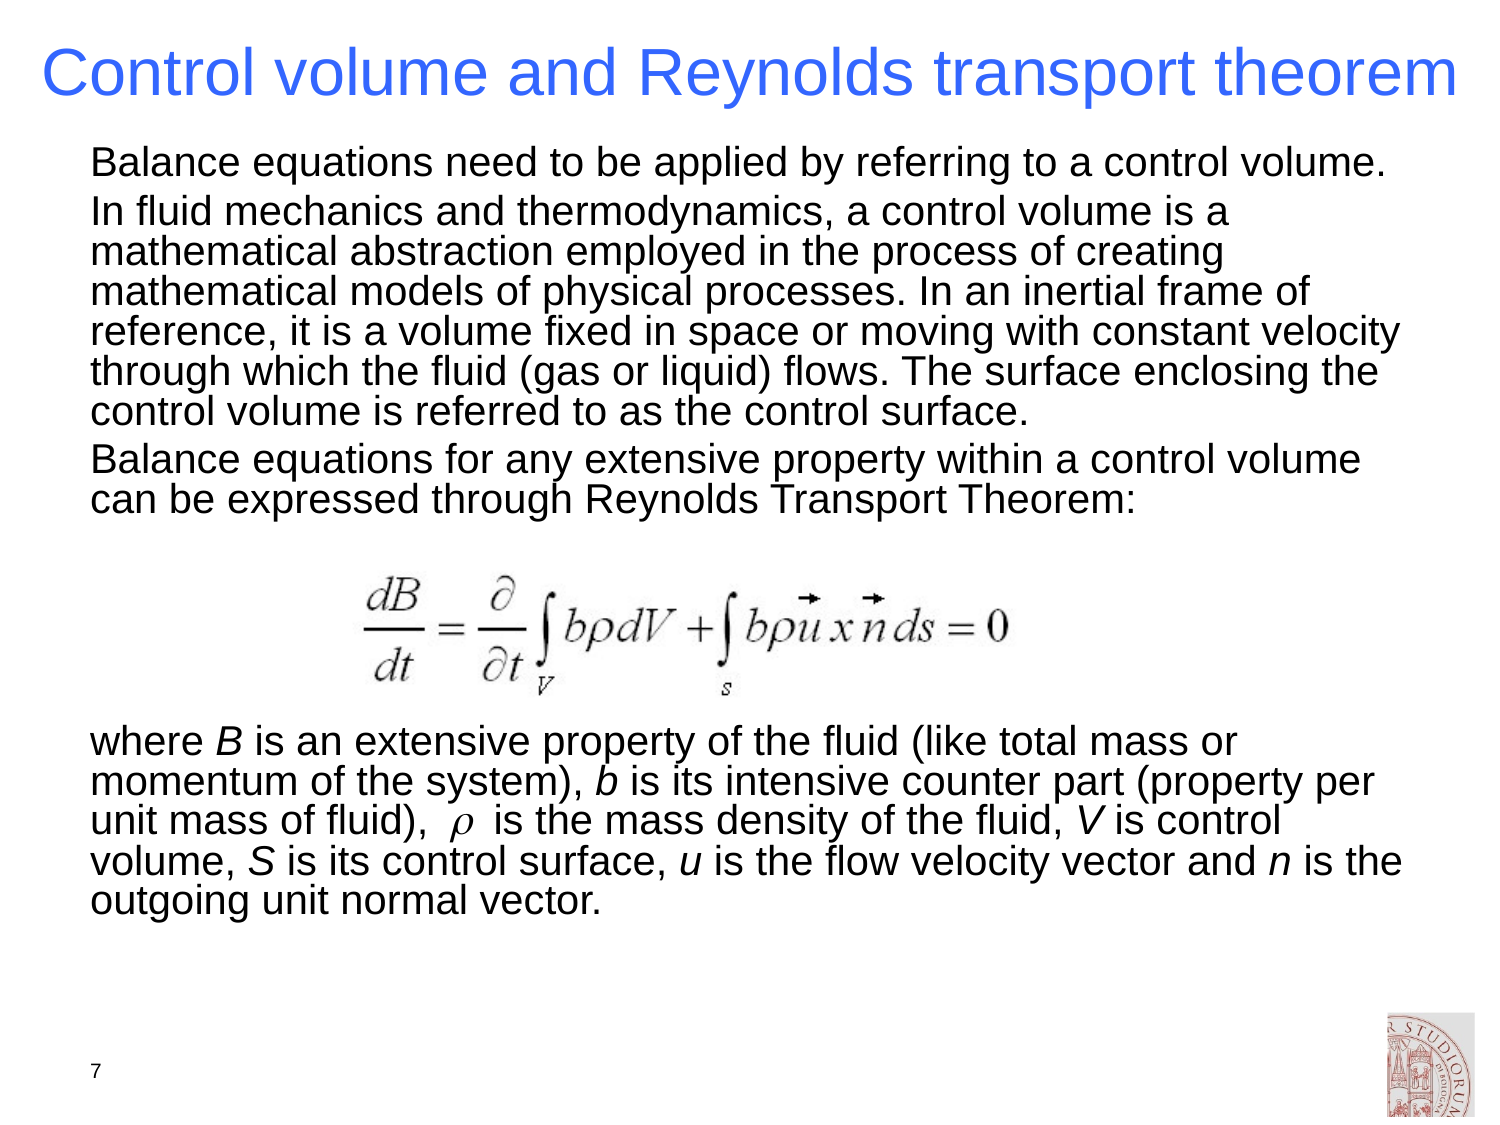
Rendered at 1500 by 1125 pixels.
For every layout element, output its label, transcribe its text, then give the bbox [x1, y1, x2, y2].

title Control volume and Reynolds transport theorem [0, 0, 1476, 163]
picture [1387, 1012, 1475, 1117]
slide_number 7 [74, 1024, 426, 1104]
picture [349, 562, 1049, 705]
text_box Balance equations need to be applied by referring to a control volume. In fluid mechanics and thermodynamics, a control volume is a mathematical abstraction employed in the process of creating mathematical models of physical processes. In an inertial frame of reference, it is a volume fixed in space or moving with constant velocity through which the fluid (gas or liquid) flows. The surface enclosing the control volume is referred to as the control surface. Balance equations for any extensive property within a control volume can be expressed through Reynolds Transport Theorem: where B is an extensive property of the fluid (like total mass or momentum of the system), b is its intensive counter part (property per unit mass of fluid), r is the mass density of the fluid, V is control volume, S is its control surface, u is the flow velocity vector and n is the outgoing unit normal vector. [74, 137, 1425, 700]
